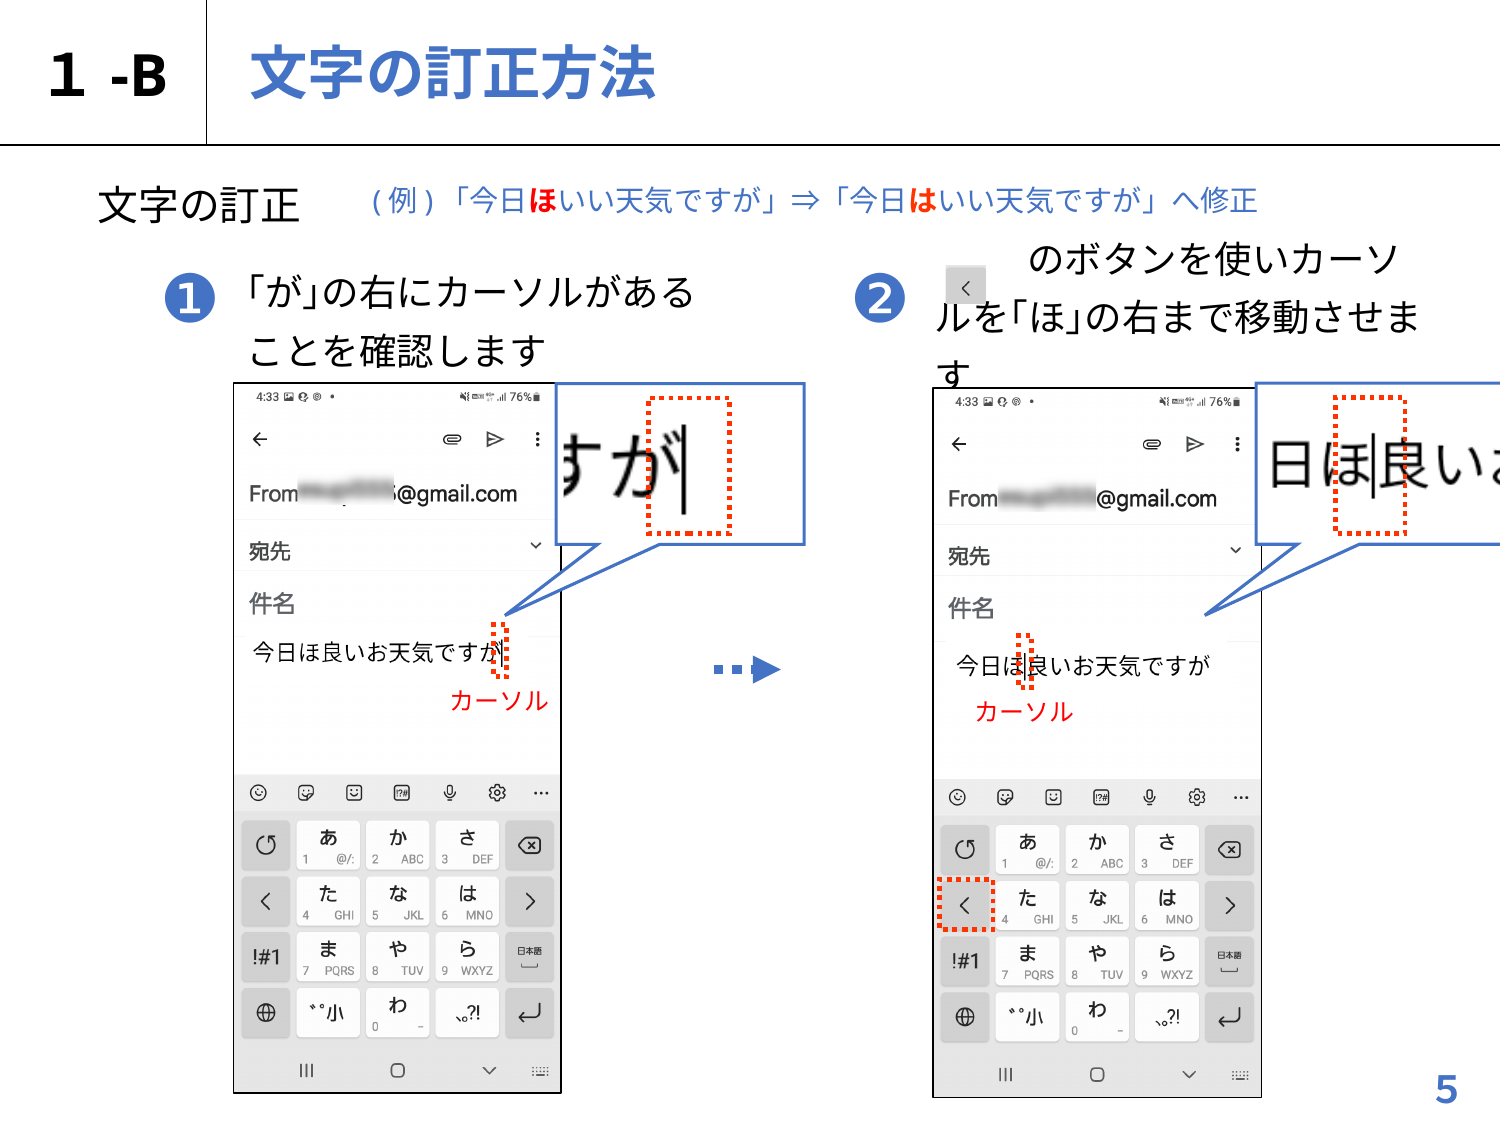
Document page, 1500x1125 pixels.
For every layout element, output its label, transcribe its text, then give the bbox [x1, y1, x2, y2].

title １-B [0, 0, 206, 144]
text_box ❷ [835, 248, 924, 343]
text_box ｢が｣の右にカーソルがある ことを確認します [231, 248, 731, 381]
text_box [234, 383, 805, 1093]
text_box (例)「今日ほいい天気ですが」⇒「今日はいい天気ですが」へ修正 [357, 174, 1284, 225]
text_box ❶ [145, 248, 223, 343]
text_box 文字の訂正方法 [230, 24, 1459, 119]
text_box 文字の訂正 [83, 177, 1459, 237]
text_box のボタンを使いカーソルを｢ほ｣の右まで移動させます [919, 237, 1447, 406]
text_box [933, 383, 1500, 1097]
picture [945, 265, 986, 304]
text_box ５ [1399, 1097, 1495, 1112]
